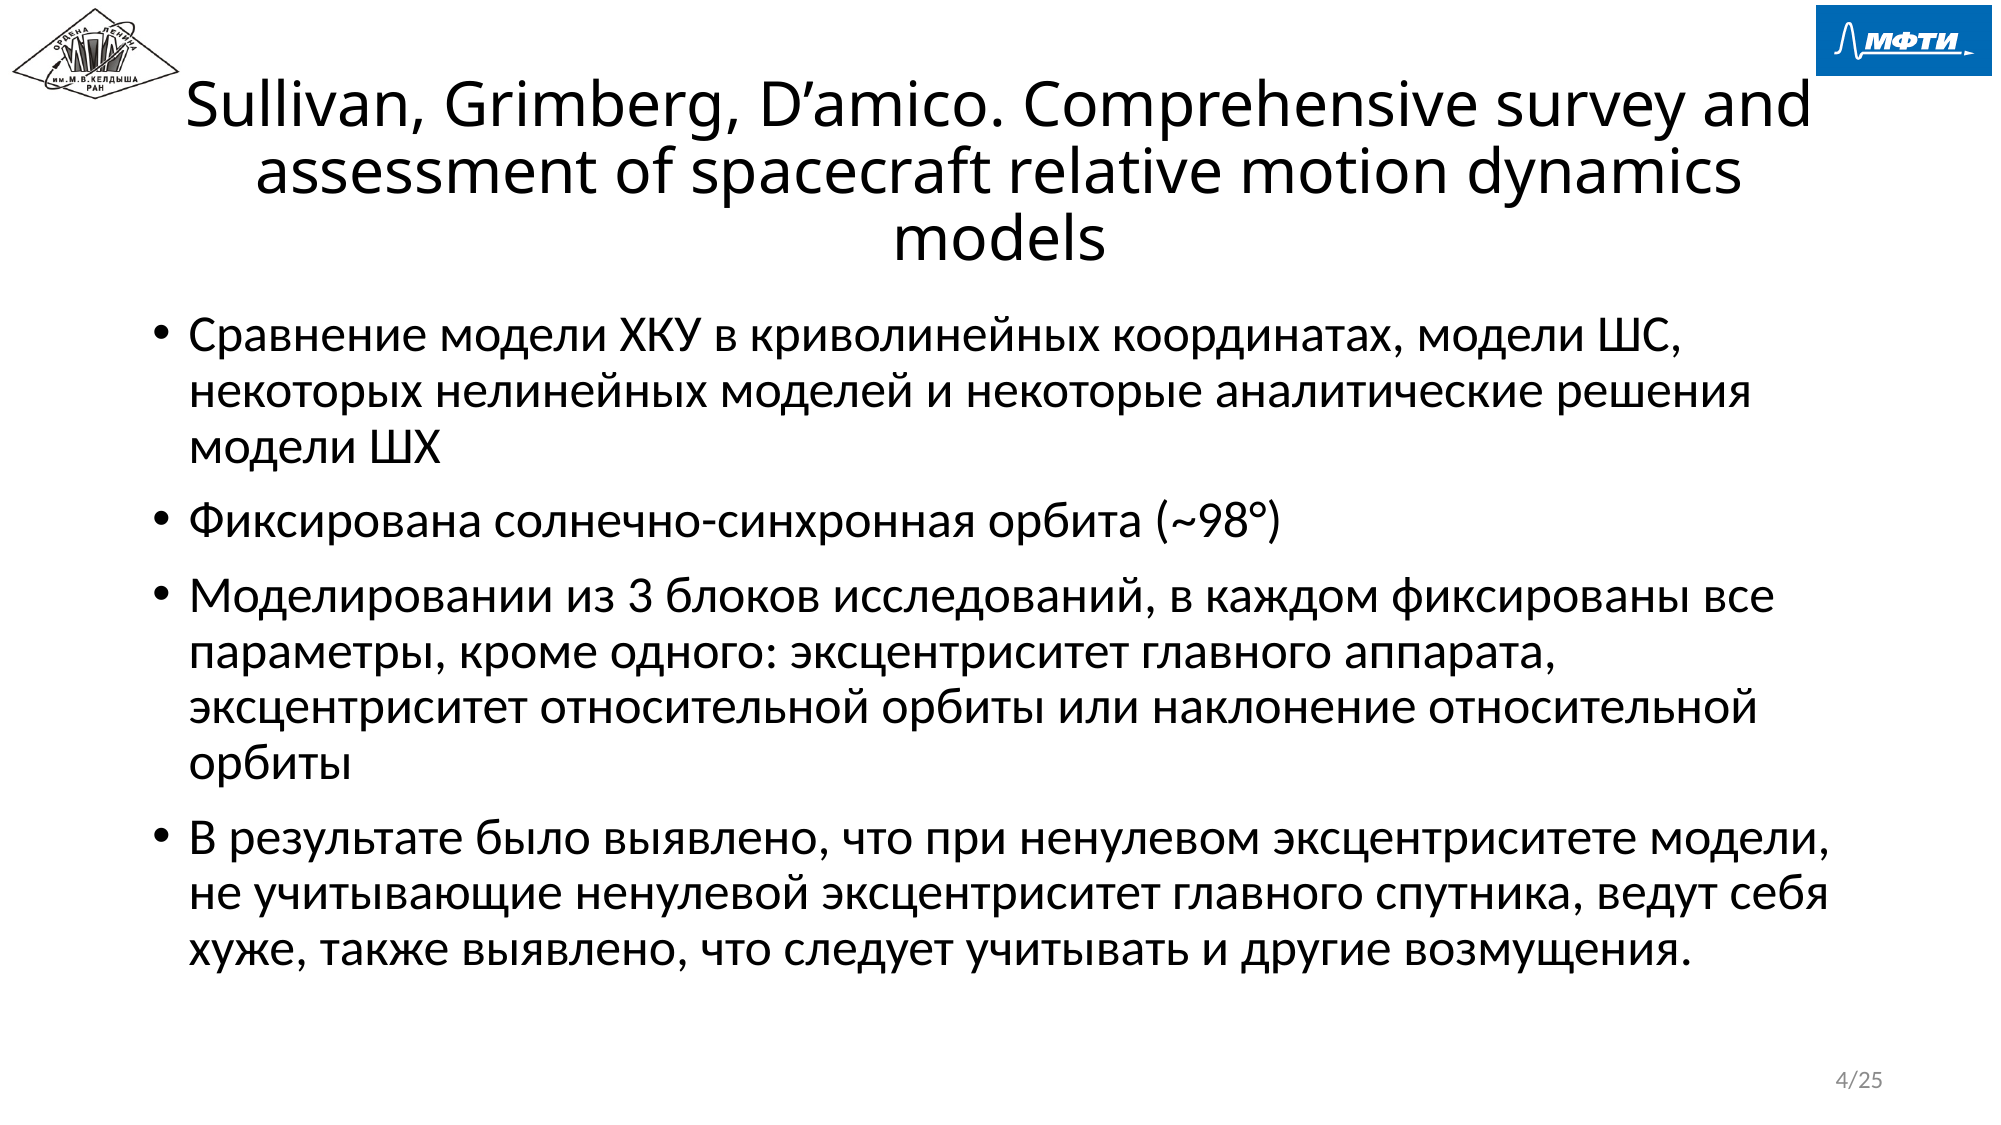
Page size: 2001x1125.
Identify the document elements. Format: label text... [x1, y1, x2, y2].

picture [1816, 5, 1992, 76]
slide_number 4/25 [1448, 1048, 1899, 1109]
picture [8, 5, 182, 101]
list Сравнение модели ХКУ в криволинейных координатах, модели ШС, некоторых нелинейных моделей и некоторые аналитические решения модели ШХ Фиксирована солнечно-синхронная орбита (~98°) Моделировании из 3 блоков исследований, в каждом фиксированы все параметры, кроме одного: эксцентриситет главного аппарата, эксцентриситет относительной орбиты или наклонение относительной орбиты В результате было выявлено, что при ненулевом эксцентриситете модели, не учитывающие ненулевой эксцентриситет главного спутника, ведут себя хуже, также выявлено, что следует учитывать и другие возмущения. [137, 299, 1863, 1014]
title Sullivan, Grimberg, D’amico. Comprehensive survey and assessment of spacecraft relative motion dynamics models [137, 64, 1863, 282]
